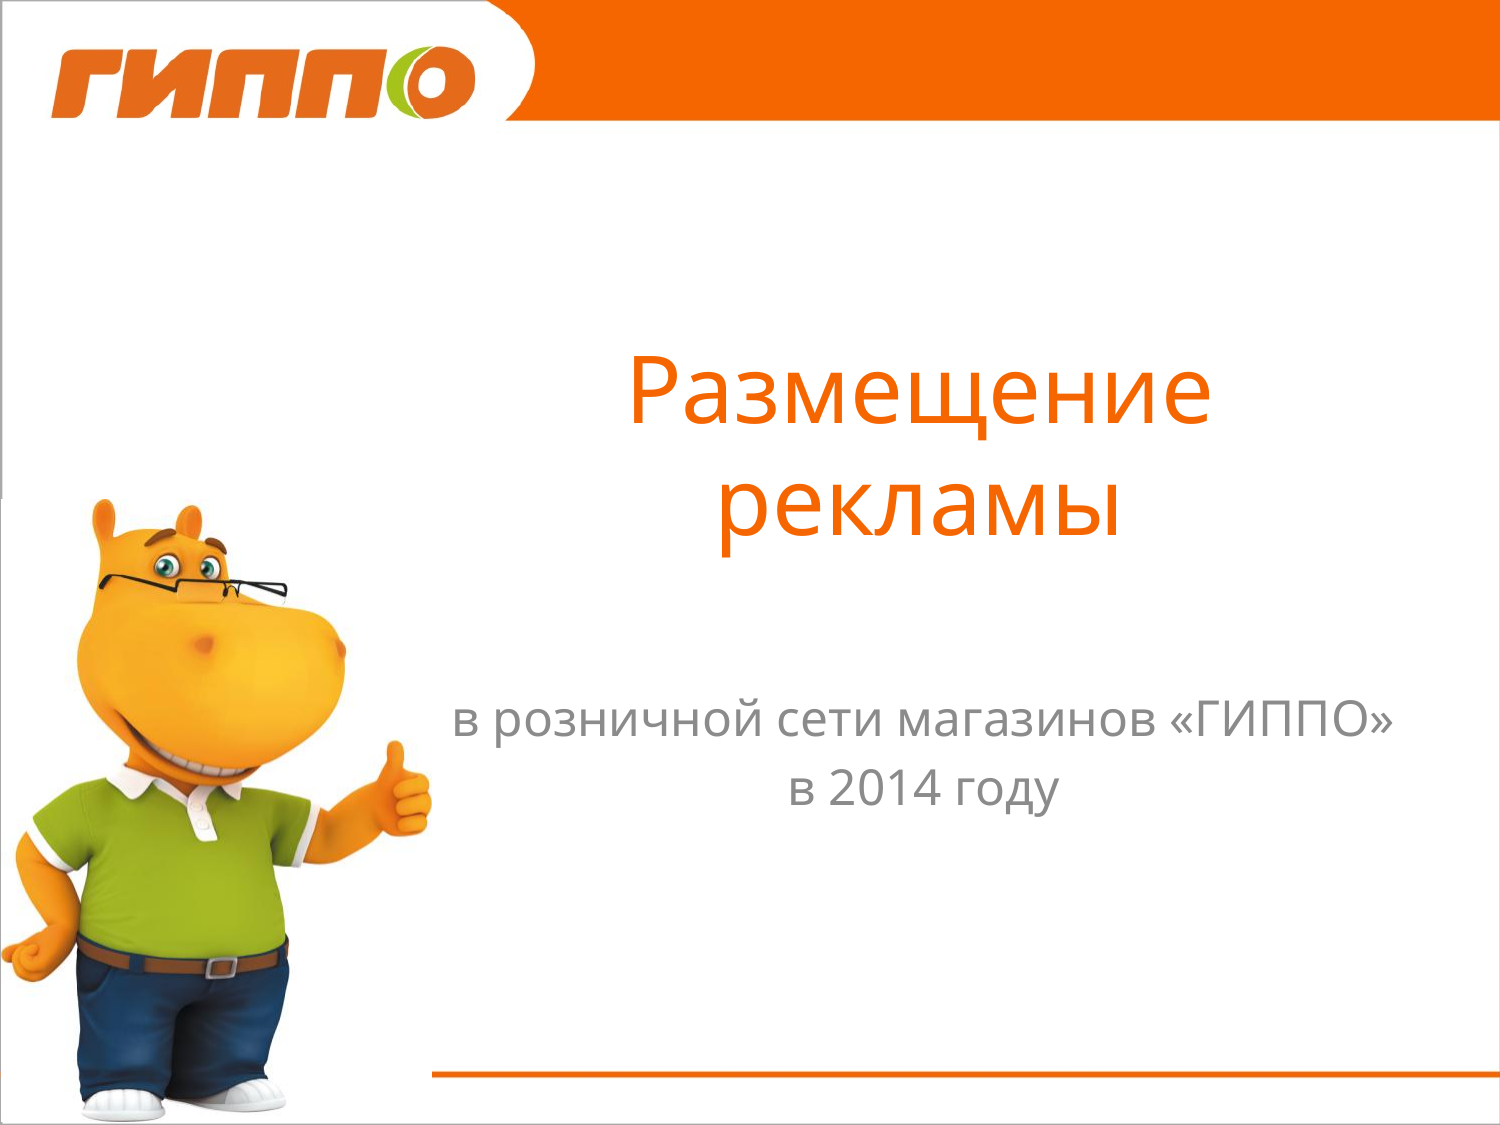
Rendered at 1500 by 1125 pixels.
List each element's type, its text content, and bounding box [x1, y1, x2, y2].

picture [0, 0, 1500, 1125]
title Размещение рекламы [433, 321, 1407, 563]
subtitle в розничной сети магазинов «ГИППО» в 2014 году [437, 679, 1449, 856]
